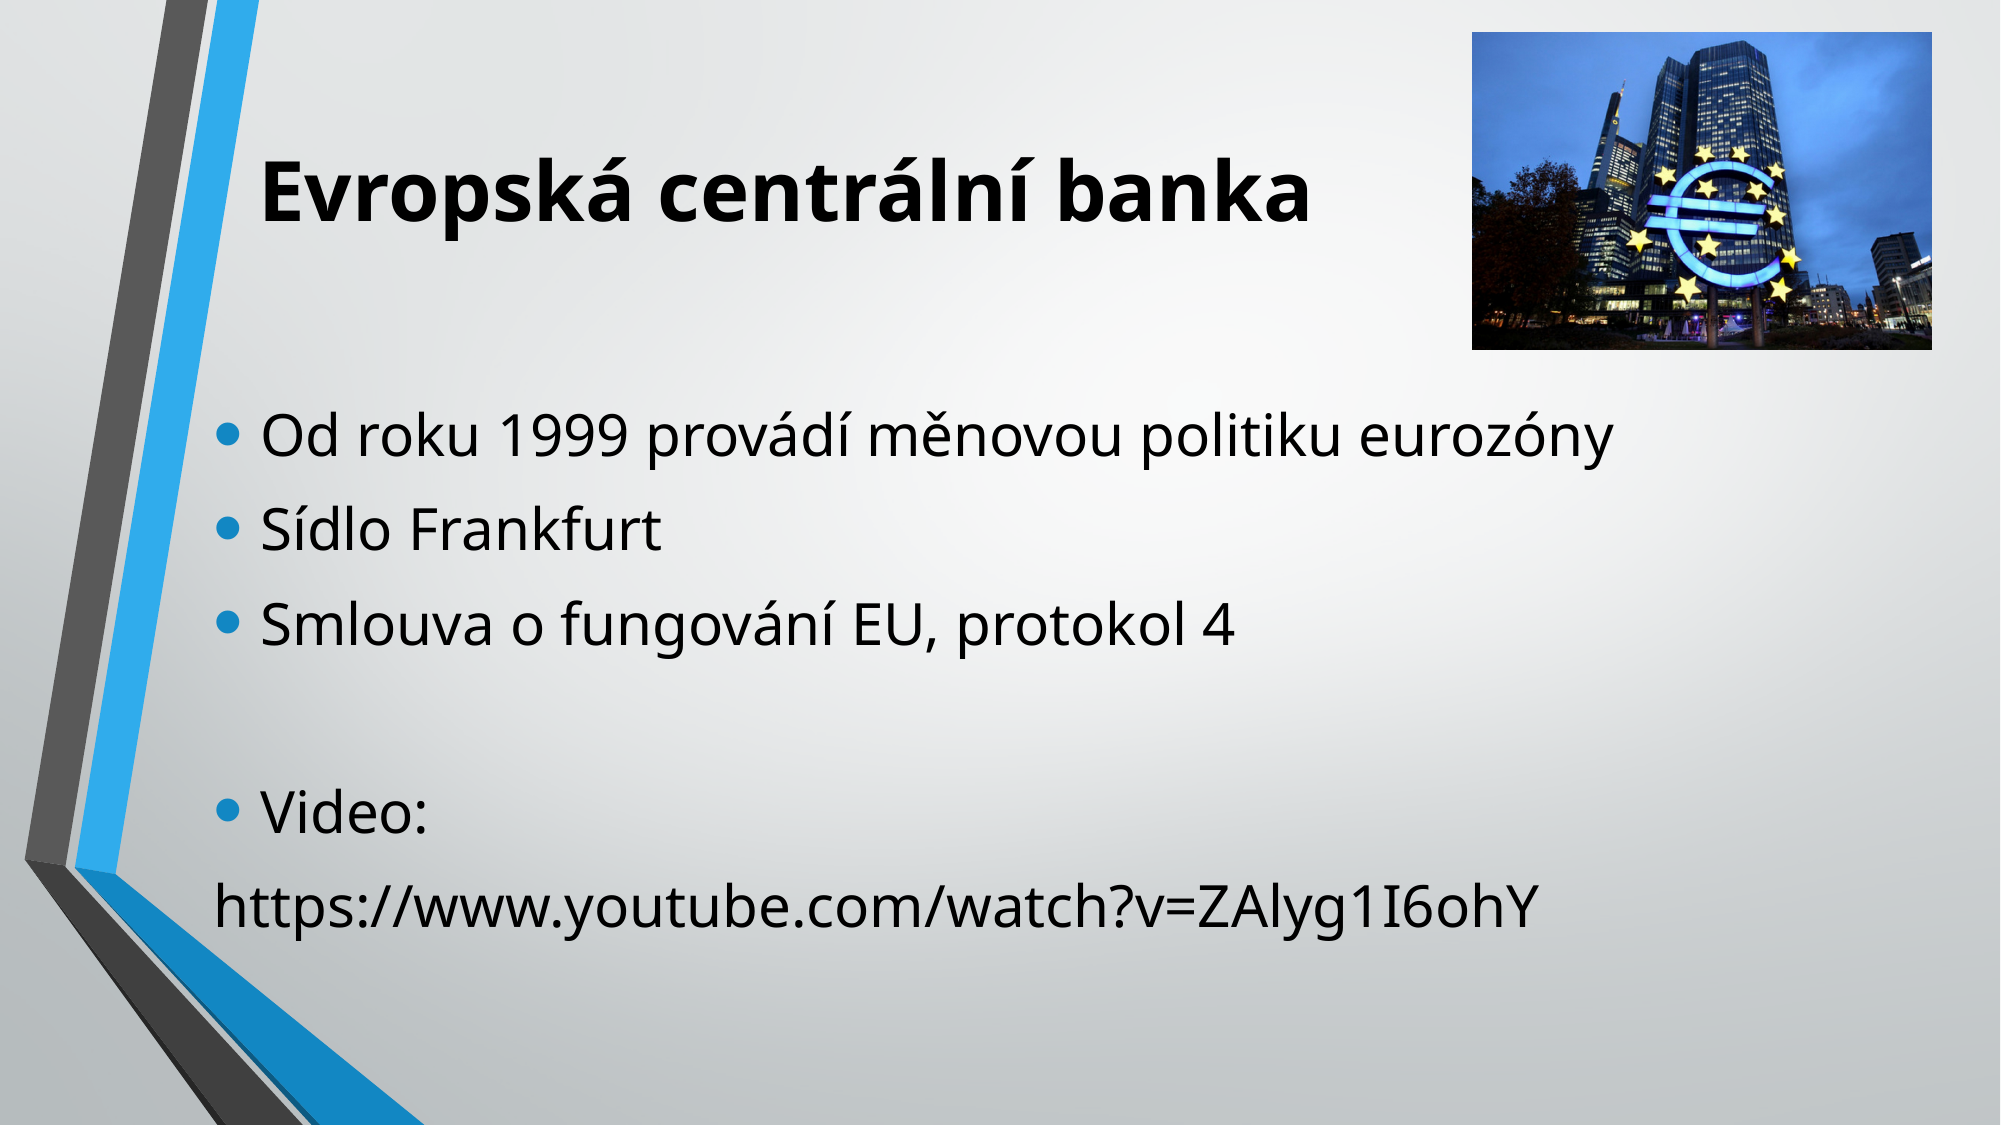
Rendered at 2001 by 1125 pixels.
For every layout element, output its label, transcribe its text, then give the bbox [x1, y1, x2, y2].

picture [1472, 32, 1932, 350]
list Od roku 1999 provádí měnovou politiku eurozóny Sídlo Frankfurt Smlouva o fungování EU, protokol 4 Video: https://www.youtube.com/watch?v=ZAlyg1I6ohY [198, 296, 1932, 1050]
title Evropská centrální banka [243, 78, 1472, 296]
